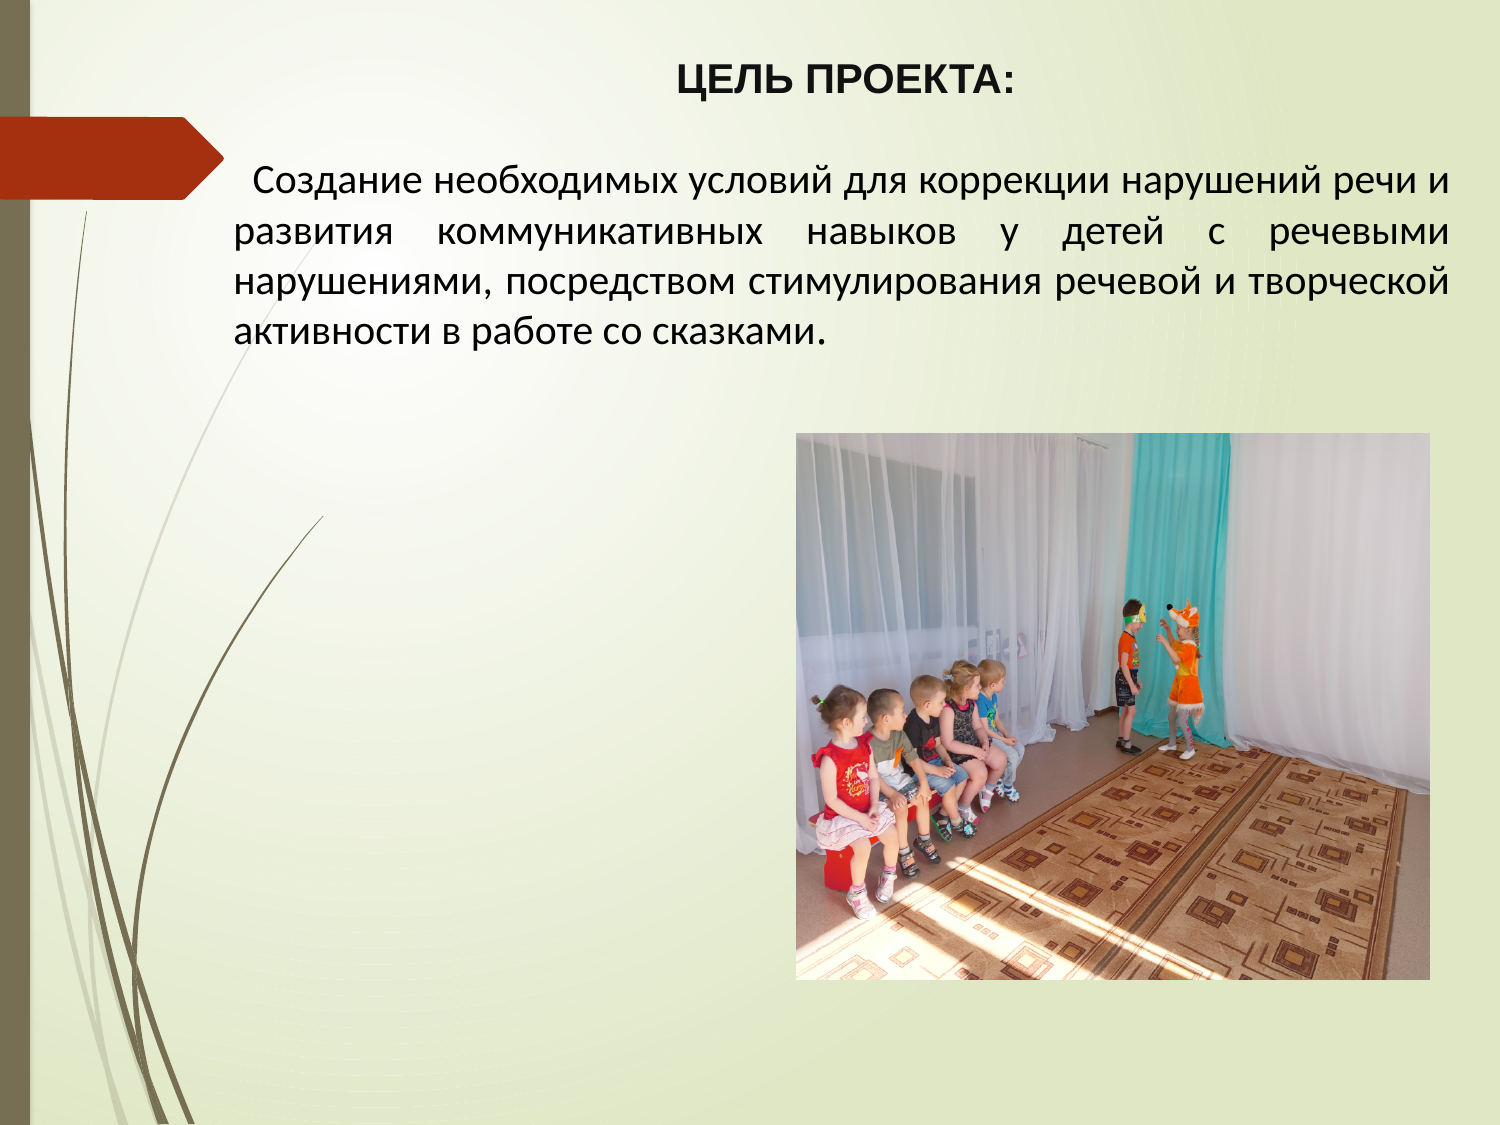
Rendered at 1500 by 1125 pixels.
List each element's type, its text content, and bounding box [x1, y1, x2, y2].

text_box ЦЕЛЬ ПРОЕКТА: Создание необходимых условий для коррекции нарушений речи и развития коммуникативных навыков у детей с речевыми нарушениями, посредством стимулирования речевой и творческой активности в работе со сказками. [218, 44, 1466, 480]
picture [796, 433, 1430, 980]
picture [93, 445, 727, 985]
